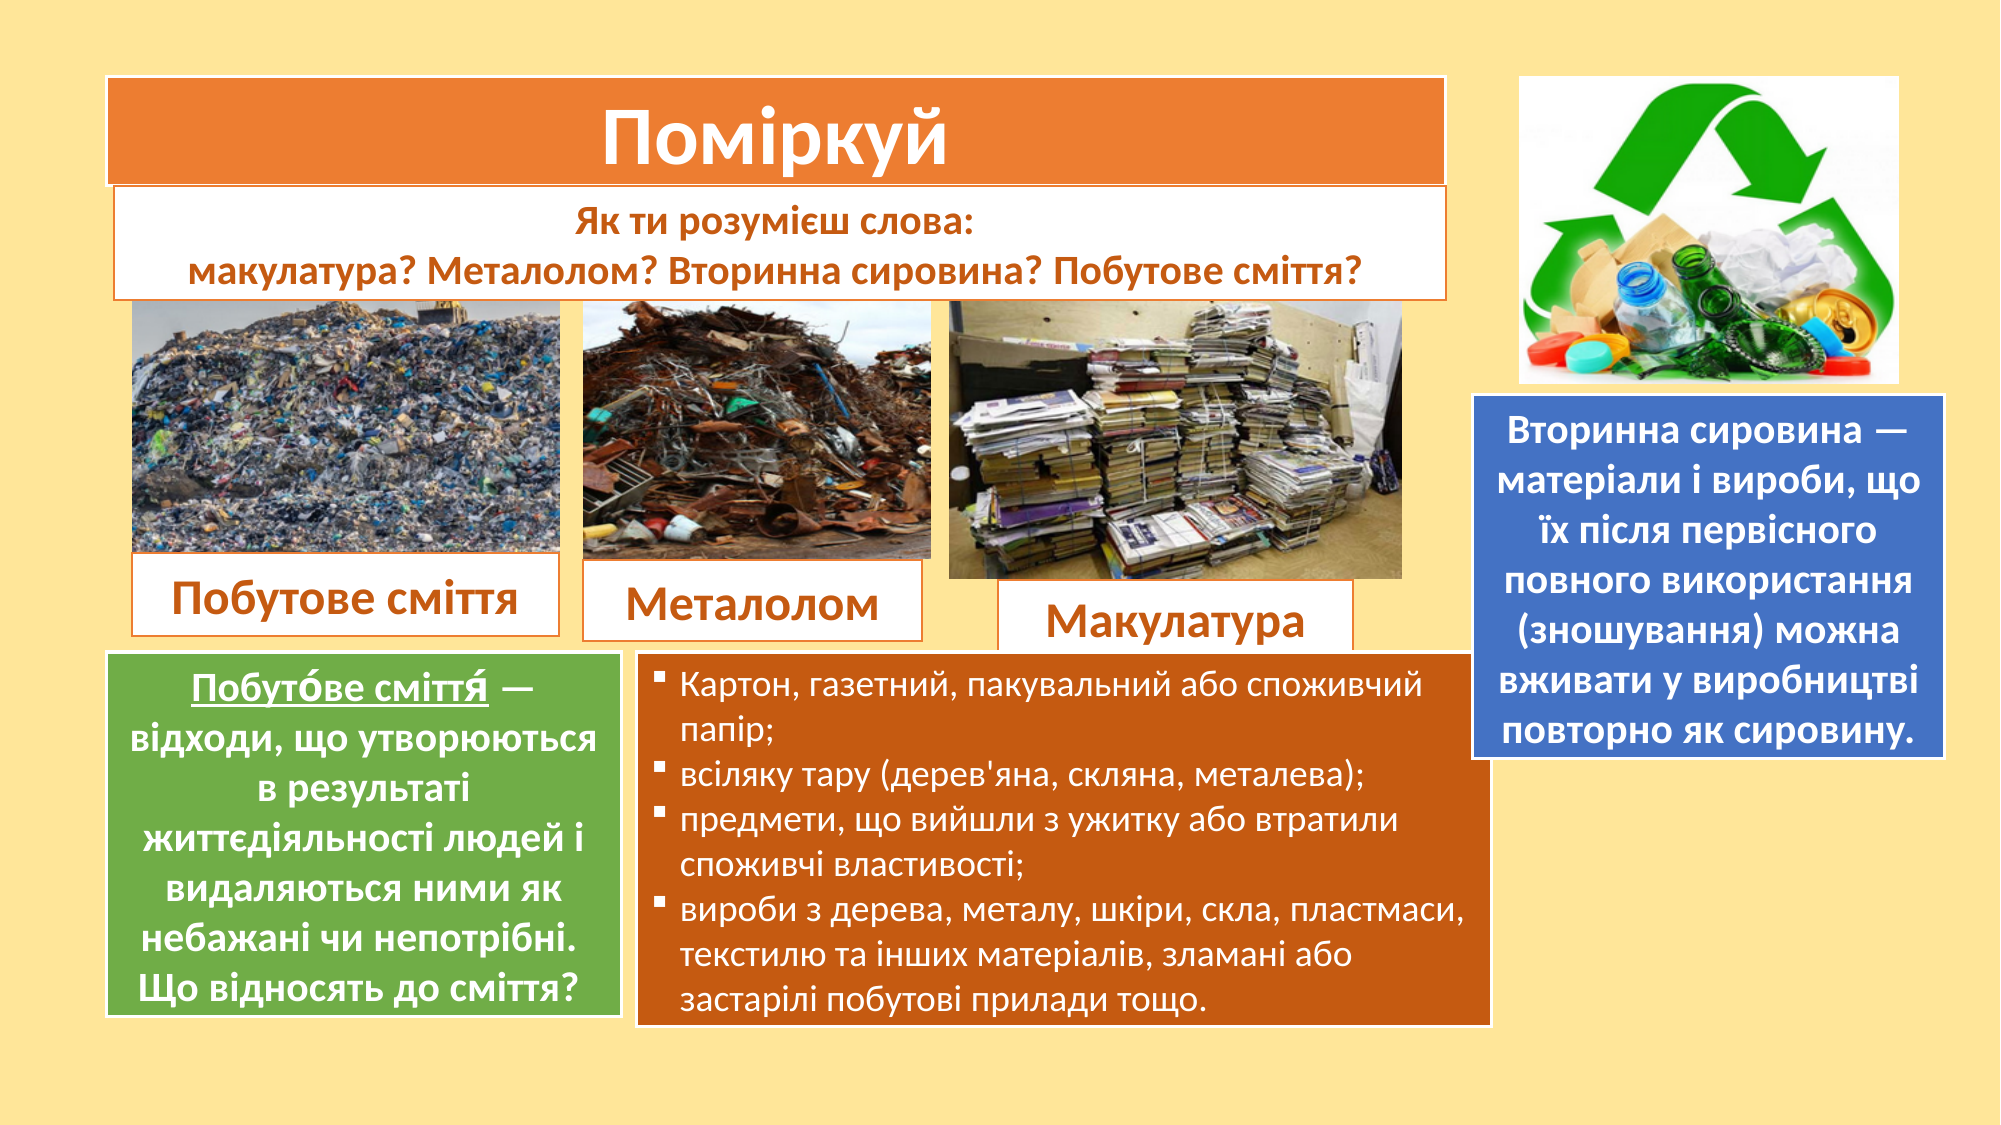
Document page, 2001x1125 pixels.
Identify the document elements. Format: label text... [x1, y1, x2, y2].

text_box Вторинна сировина — матеріали і вироби, що їх після первісного повного використання (зношування) можна вживати у виробництві повторно як сировину. [1471, 393, 1946, 760]
text_box Побутове сміття [131, 552, 560, 637]
text_box Побуто́ве сміття́ — відходи, що утворюються в результаті життєдіяльності людей і видаляються ними як небажані чи непотрібні. Що відносять до сміття? [105, 650, 623, 1018]
text_box Поміркуй [105, 75, 1447, 187]
text_box Як ти розумієш слова: макулатура? Металолом? Вторинна сировина? Побутове сміття? [113, 185, 1447, 301]
picture [1519, 76, 1899, 384]
text_box Картон, газетний, пакувальний або споживчий папір; всіляку тару (дерев'яна, скляна, металева); предмети, що вийшли з ужитку або втратили споживчі властивості; вироби з дерева, металу, шкіри, скла, пластмаси, текстилю та інших матеріалів, зламані або застарілі побутові прилади тощо. [635, 650, 1493, 1028]
text_box Металолом [582, 559, 923, 642]
picture [583, 291, 931, 559]
title Макулатура [997, 579, 1354, 650]
picture [949, 301, 1402, 579]
picture [132, 277, 560, 555]
